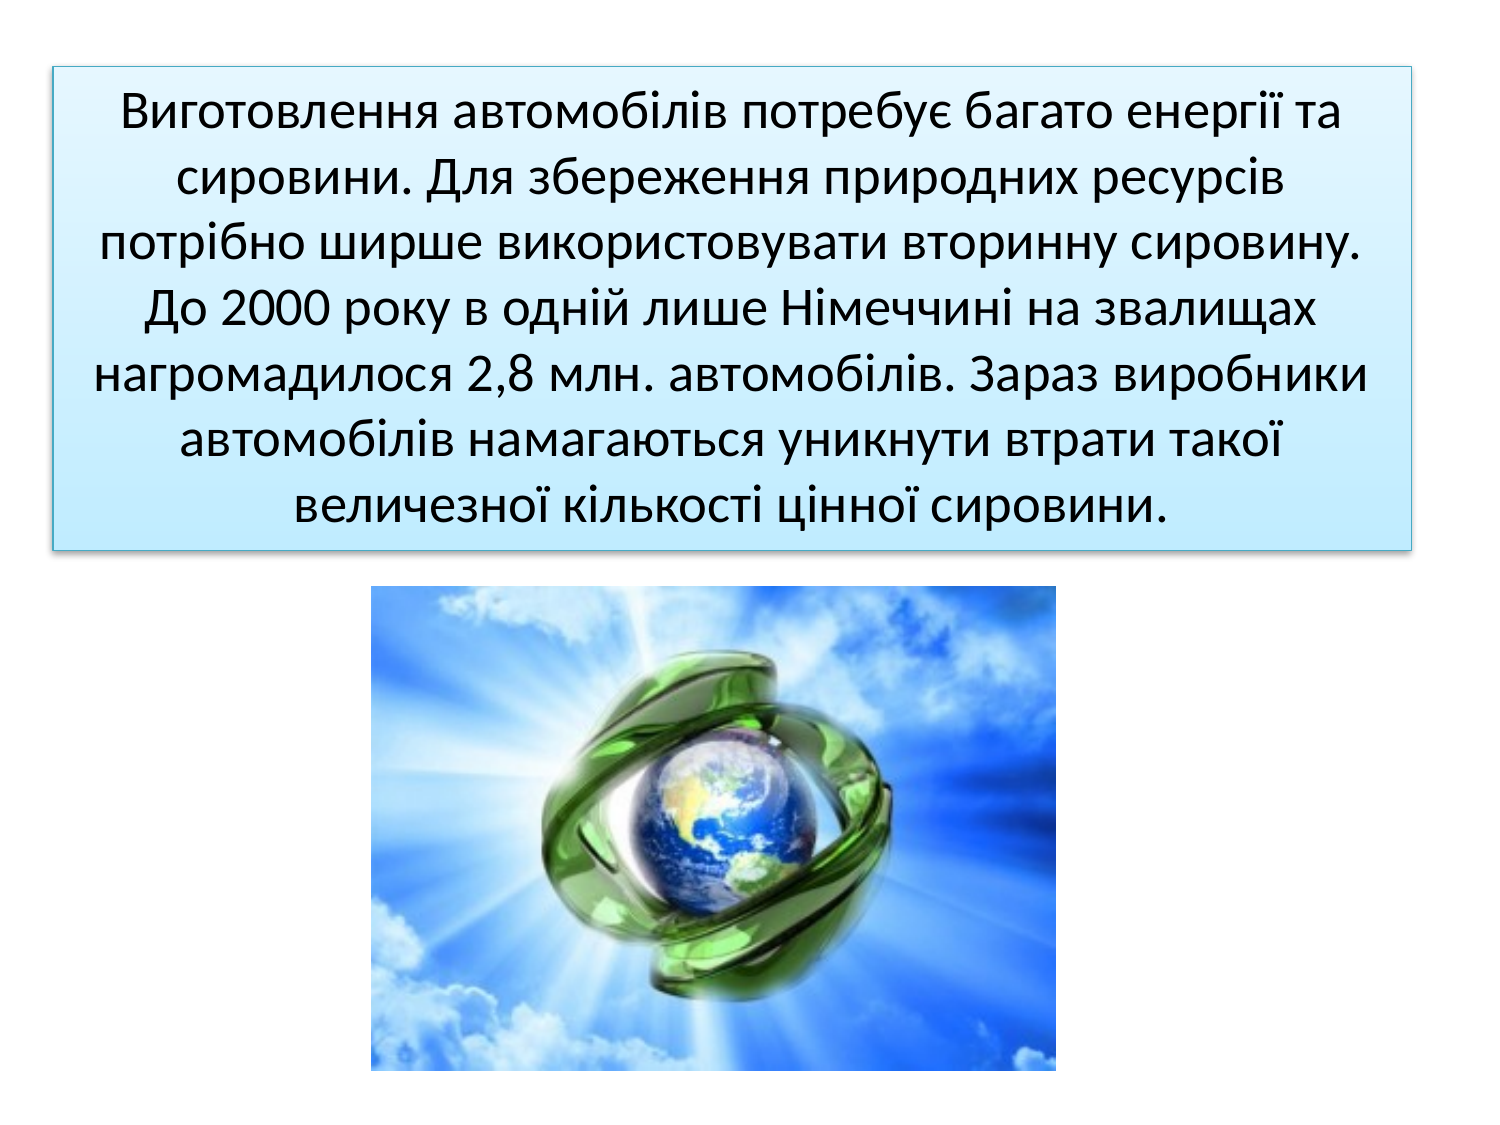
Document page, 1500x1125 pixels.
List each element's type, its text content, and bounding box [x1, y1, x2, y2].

picture [371, 585, 1056, 1071]
list Виготовлення автомобілів потребує багато енергії та сировини. Для збереження природних ресурсів потрібно ширше використовувати вторинну сировину. До 2000 року в одній лише Німеччині на звалищах нагромадилося 2,8 млн. автомобілів. Зараз виробники автомобілів намагаються уникнути втрати такої величезної кількості цінної сировини. [52, 66, 1412, 551]
